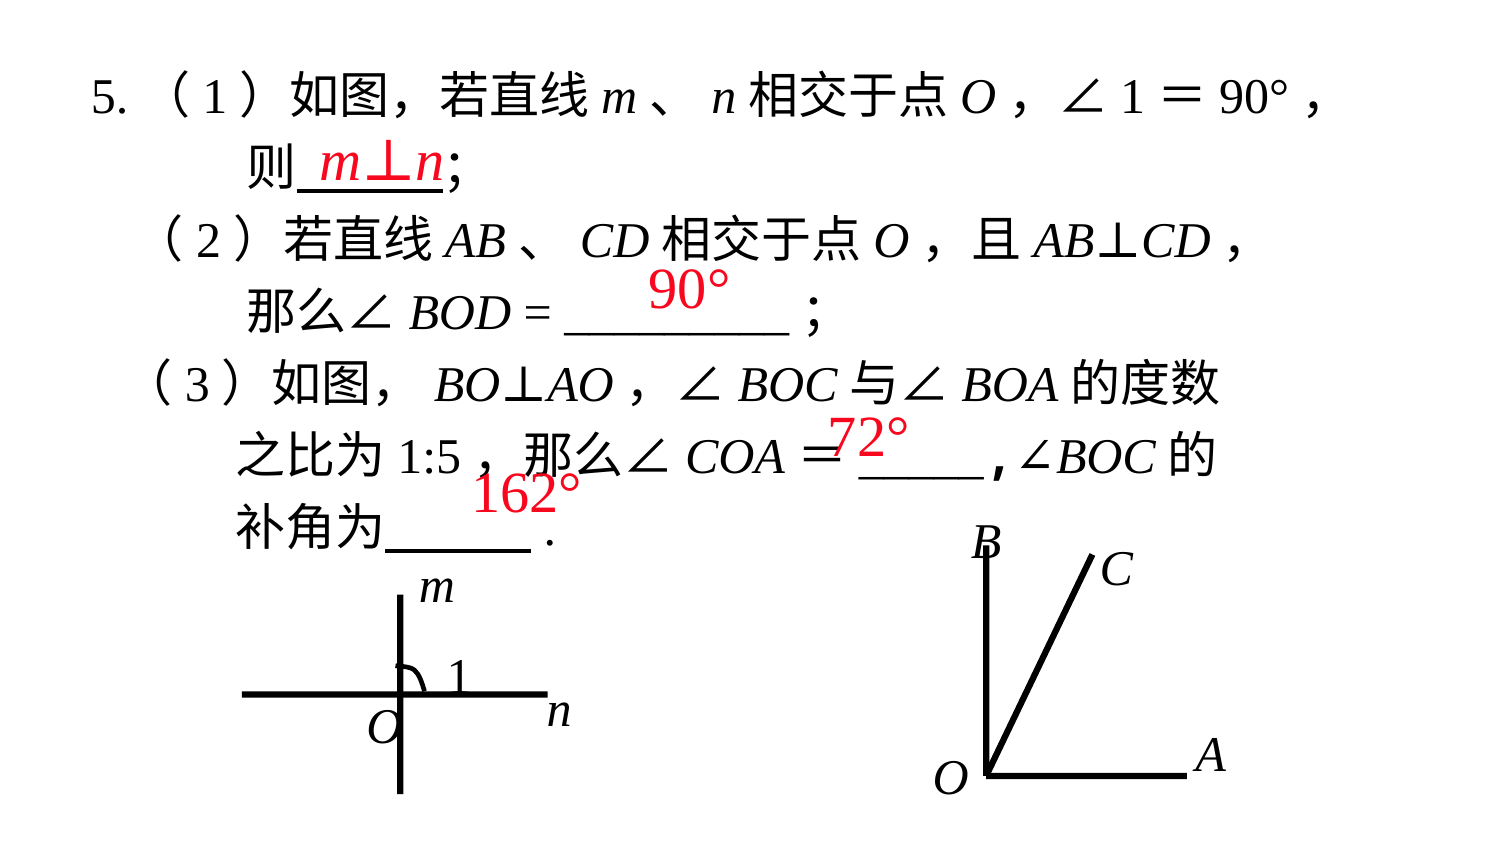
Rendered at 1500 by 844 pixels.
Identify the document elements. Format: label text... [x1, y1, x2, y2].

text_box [891, 501, 1271, 814]
text_box m⊥n [289, 114, 490, 200]
text_box 162° [456, 446, 597, 532]
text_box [241, 544, 601, 795]
text_box 72° [783, 391, 954, 476]
text_box 5.（1）如图，若直线m、n相交于点O，∠1＝90°， 则 ； （2）若直线AB、CD相交于点O，且AB⊥CD， 那么∠BOD = _________； （3）如图，BO⊥AO，∠BOC与∠BOA的度数 之比为1:5，那么∠COA＝_____,∠BOC的 补角为 . [51, 43, 1458, 563]
text_box 90° [547, 243, 831, 328]
